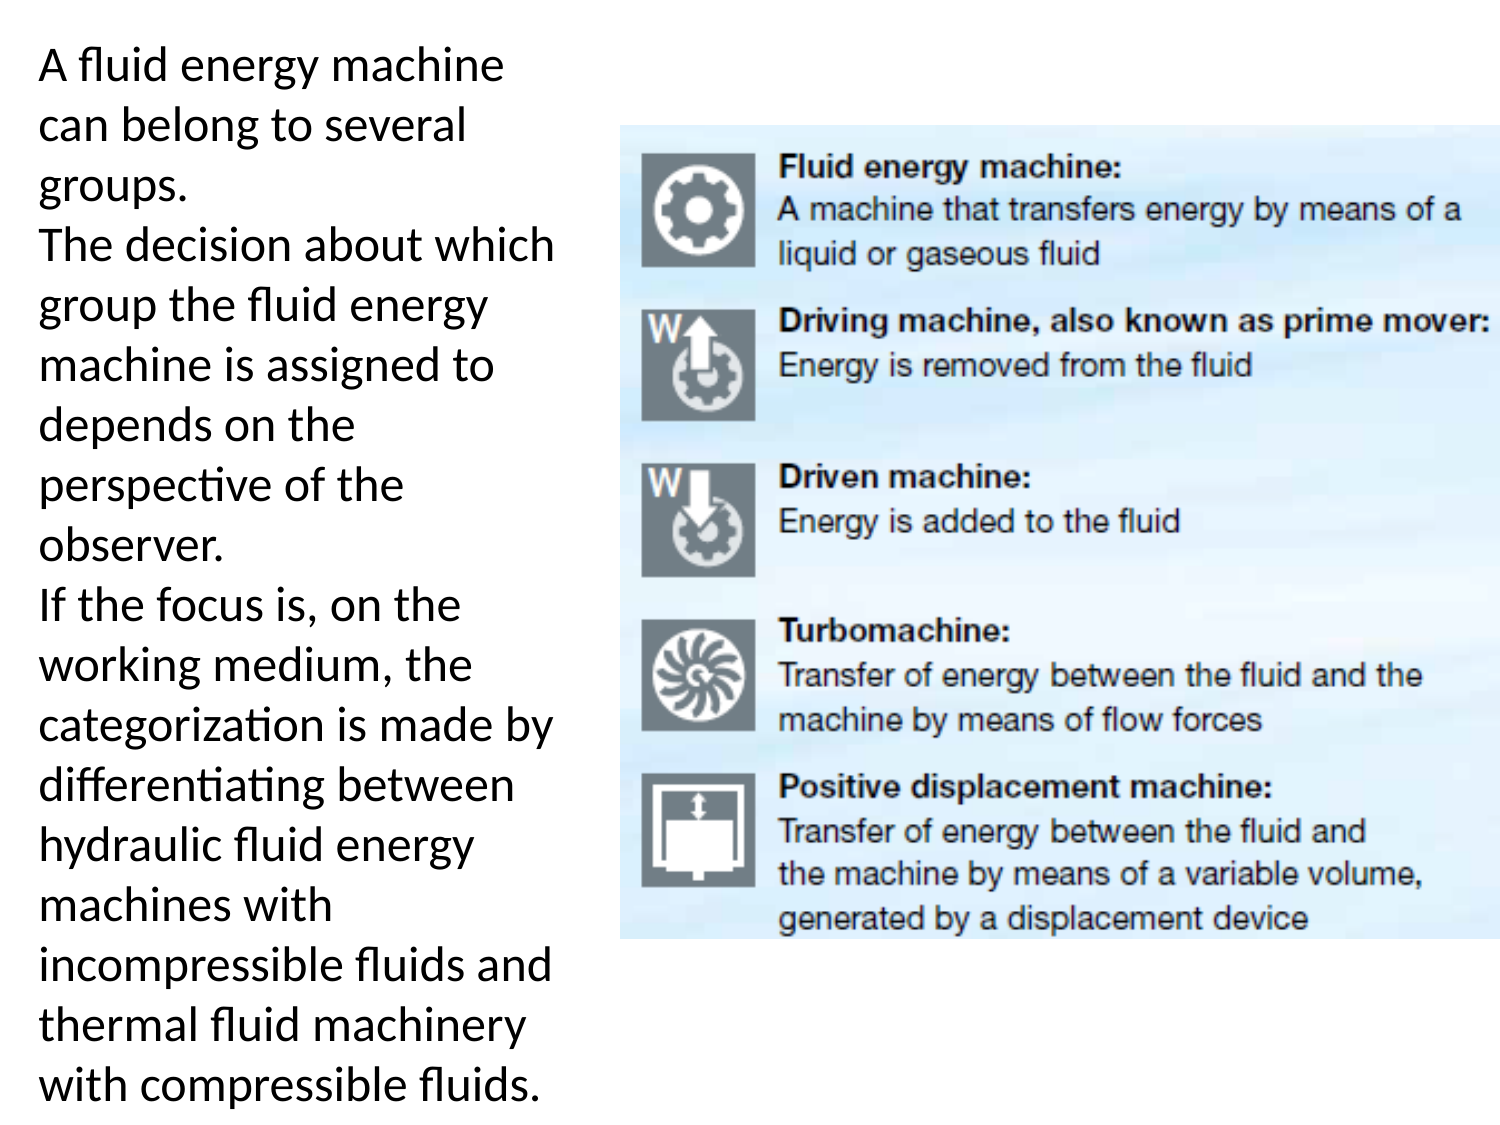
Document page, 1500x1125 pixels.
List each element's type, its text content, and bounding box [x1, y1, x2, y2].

text_box A fluid energy machine can belong to several groups. The decision about which group the fluid energy machine is assigned to depends on the perspective of the observer. If the focus is, on the working medium, the categorization is made by differentiating between hydraulic fluid energy machines with incompressible fluids and thermal fluid machinery with compressible fluids. [23, 23, 597, 1119]
picture [619, 125, 1500, 939]
